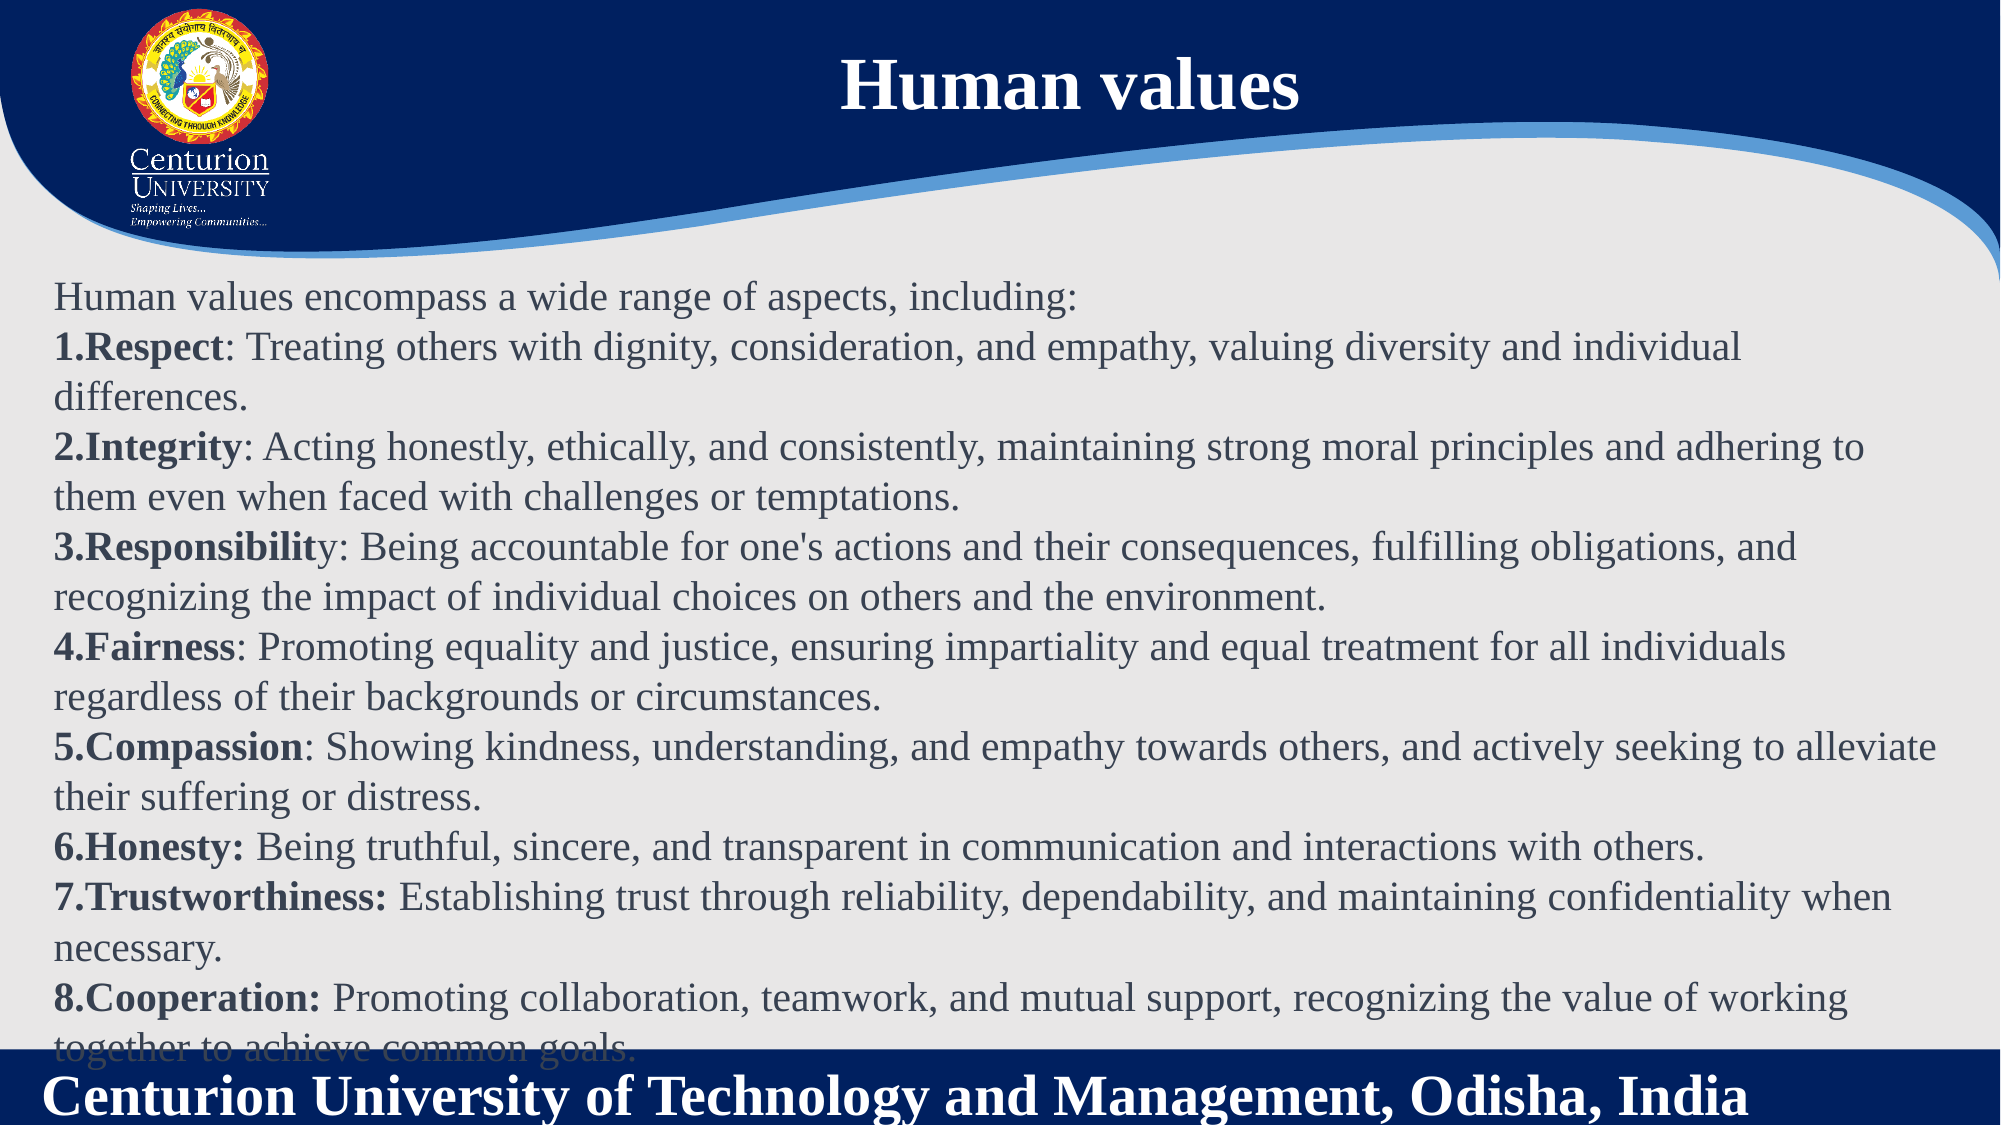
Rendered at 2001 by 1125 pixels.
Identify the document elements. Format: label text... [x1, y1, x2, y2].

picture [126, 5, 272, 231]
text_box Human values encompass a wide range of aspects, including: Respect: Treating others with dignity, consideration, and empathy, valuing diversity and individual differences. Integrity: Acting honestly, ethically, and consistently, maintaining strong moral principles and adhering to them even when faced with challenges or temptations. Responsibility: Being accountable for one's actions and their consequences, fulfilling obligations, and recognizing the impact of individual choices on others and the environment. Fairness: Promoting equality and justice, ensuring impartiality and equal treatment for all individuals regardless of their backgrounds or circumstances. Compassion: Showing kindness, understanding, and empathy towards others, and actively seeking to alleviate their suffering or distress. Honesty: Being truthful, sincere, and transparent in communication and interactions with others. Trustworthiness: Establishing trust through reliability, dependability, and maintaining confidentiality when necessary. Cooperation: Promoting collaboration, teamwork, and mutual support, recognizing the value of working together to achieve common goals. [38, 261, 1962, 1077]
text_box Human values [568, 26, 1573, 132]
